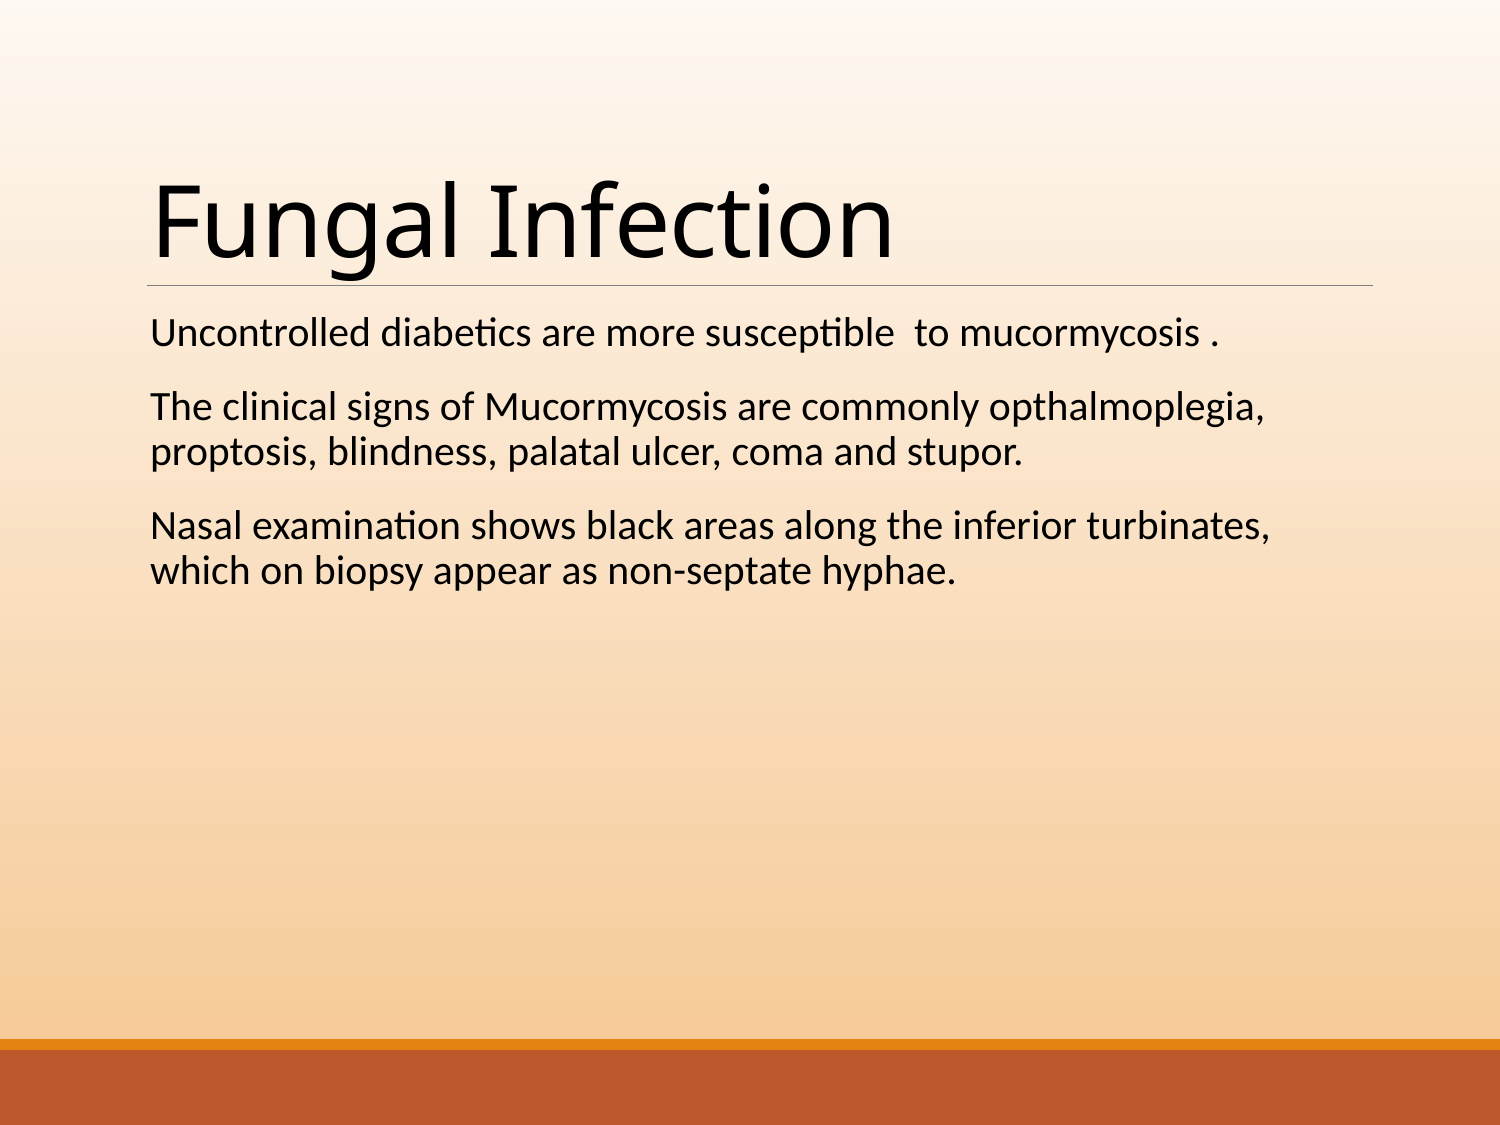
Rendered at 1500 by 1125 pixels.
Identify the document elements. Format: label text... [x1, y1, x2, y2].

list Uncontrolled diabetics are more susceptible to mucormycosis . The clinical signs of Mucormycosis are commonly opthalmoplegia, proptosis, blindness, palatal ulcer, coma and stupor. Nasal examination shows black areas along the inferior turbinates, which on biopsy appear as non-septate hyphae. [135, 302, 1373, 963]
title Fungal Infection [135, 47, 1373, 285]
